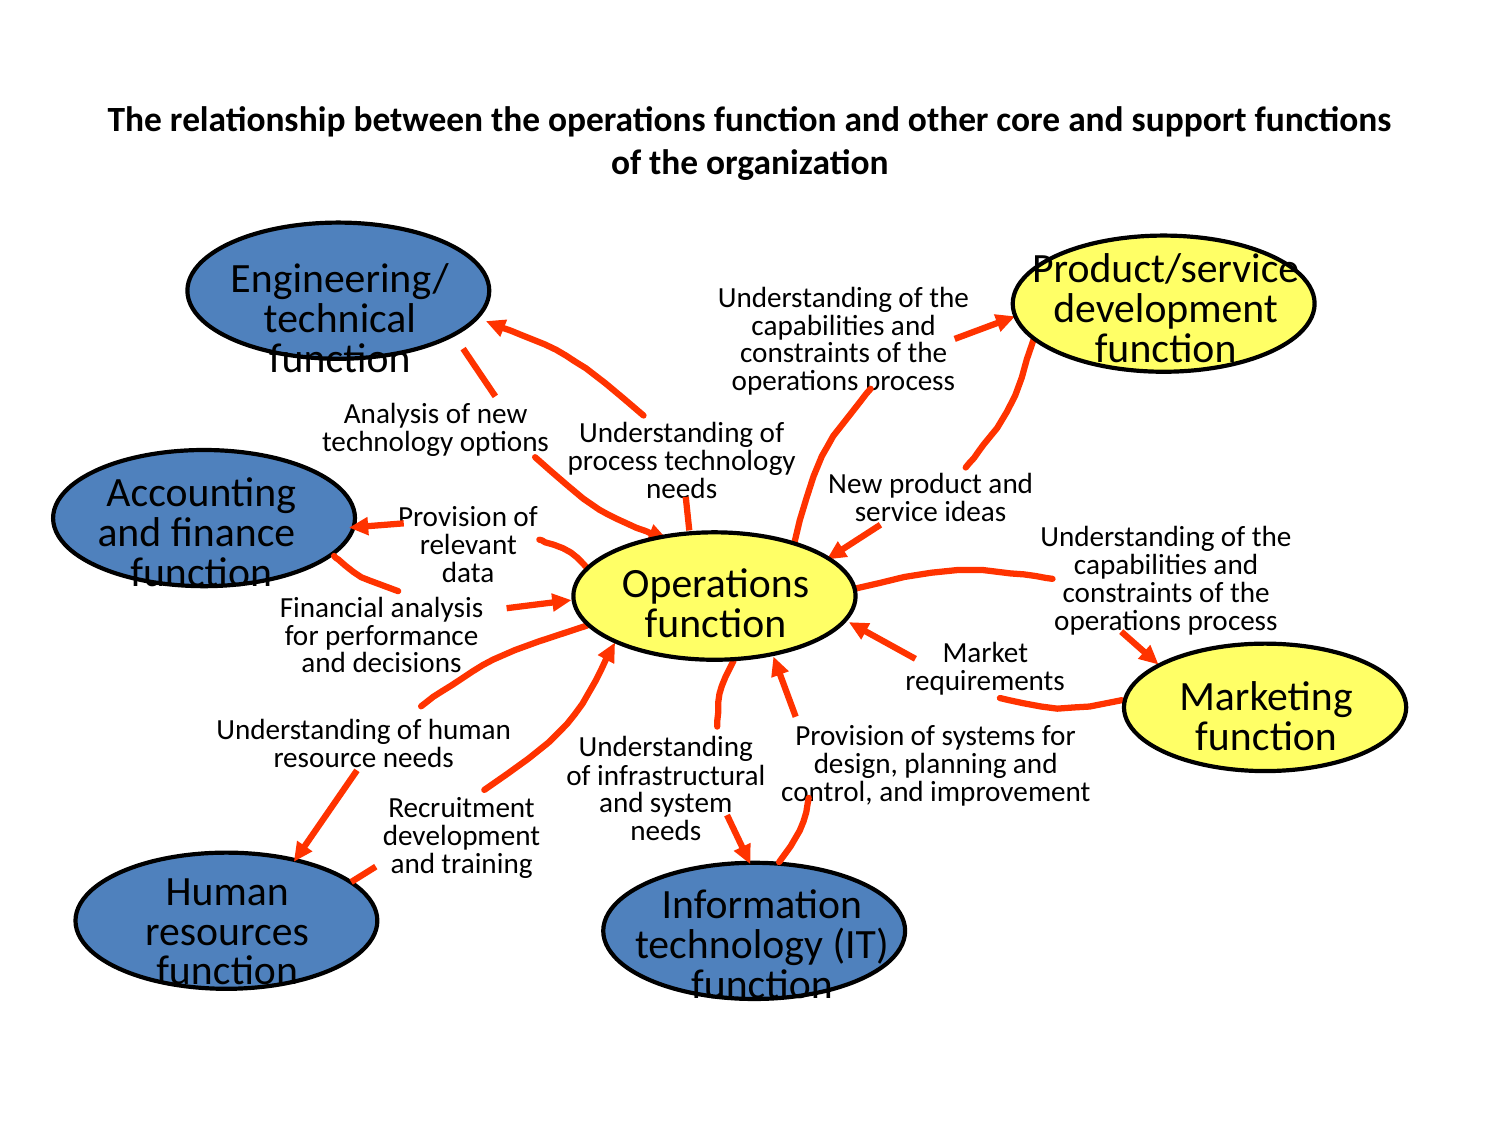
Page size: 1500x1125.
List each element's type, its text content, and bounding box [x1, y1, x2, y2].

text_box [52, 222, 1407, 1042]
title The relationship between the operations function and other core and support functions of the organization [75, 45, 1425, 233]
